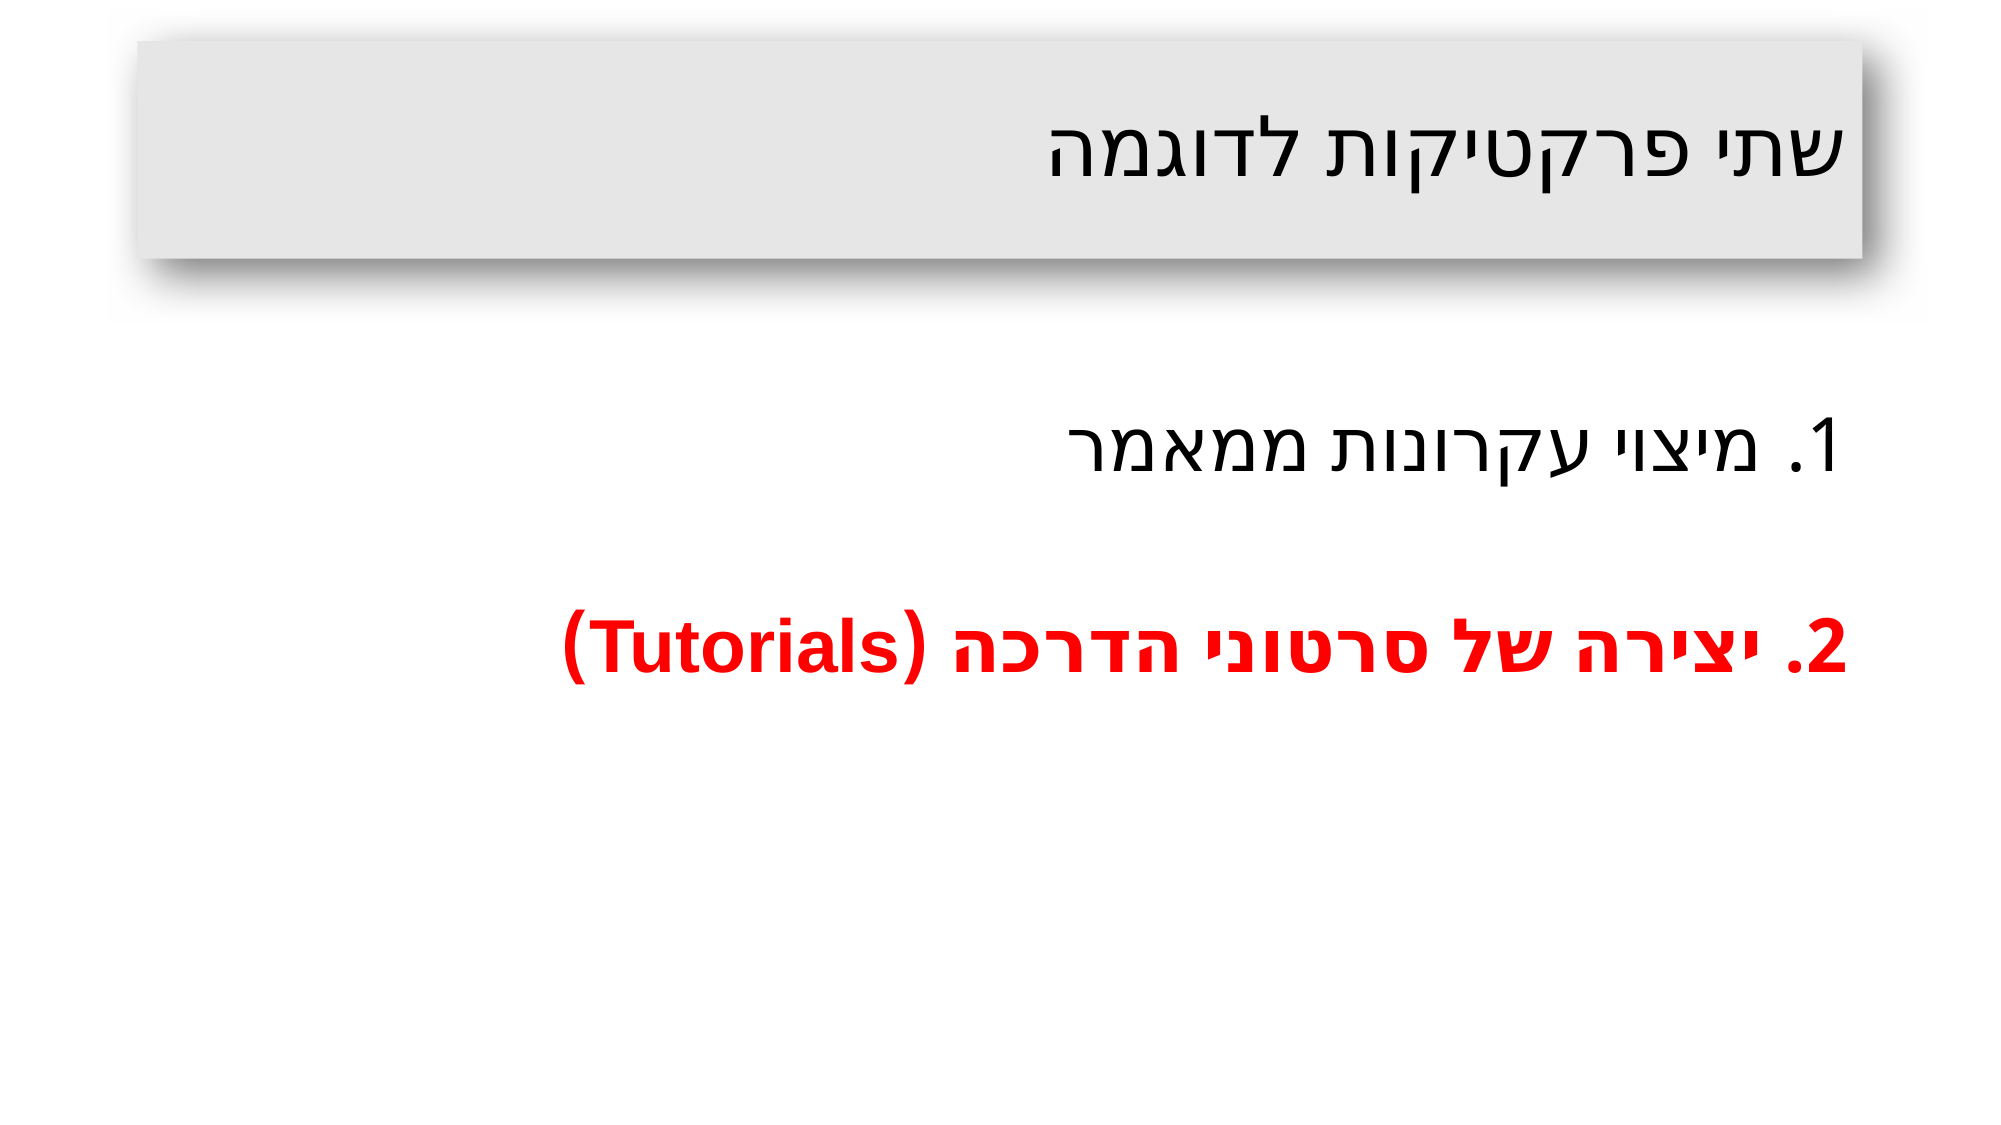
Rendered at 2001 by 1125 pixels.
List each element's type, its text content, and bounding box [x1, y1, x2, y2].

title שתי פרקטיקות לדוגמה [137, 41, 1863, 259]
list מיצוי עקרונות ממאמר יצירה של סרטוני הדרכה (Tutorials) [137, 299, 1863, 1014]
